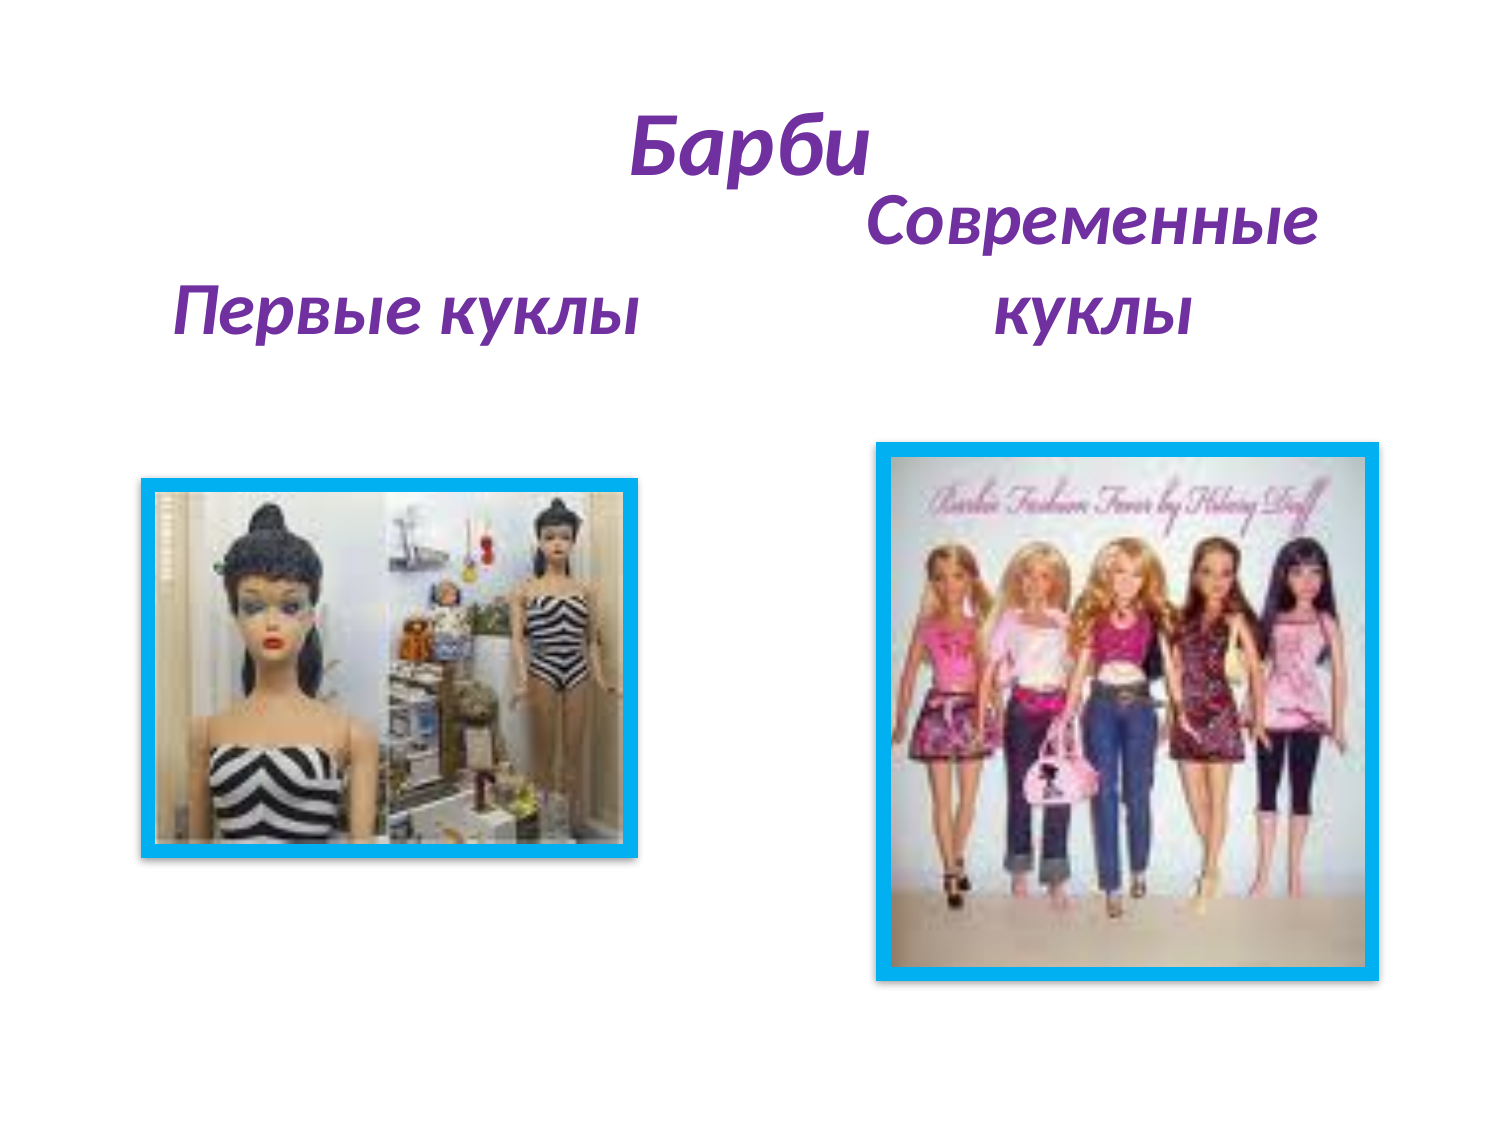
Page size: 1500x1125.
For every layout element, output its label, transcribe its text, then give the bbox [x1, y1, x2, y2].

list Современные куклы [761, 251, 1425, 357]
title Барби [75, 45, 1425, 233]
list Первые куклы [75, 251, 738, 357]
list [155, 491, 624, 844]
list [890, 456, 1366, 968]
